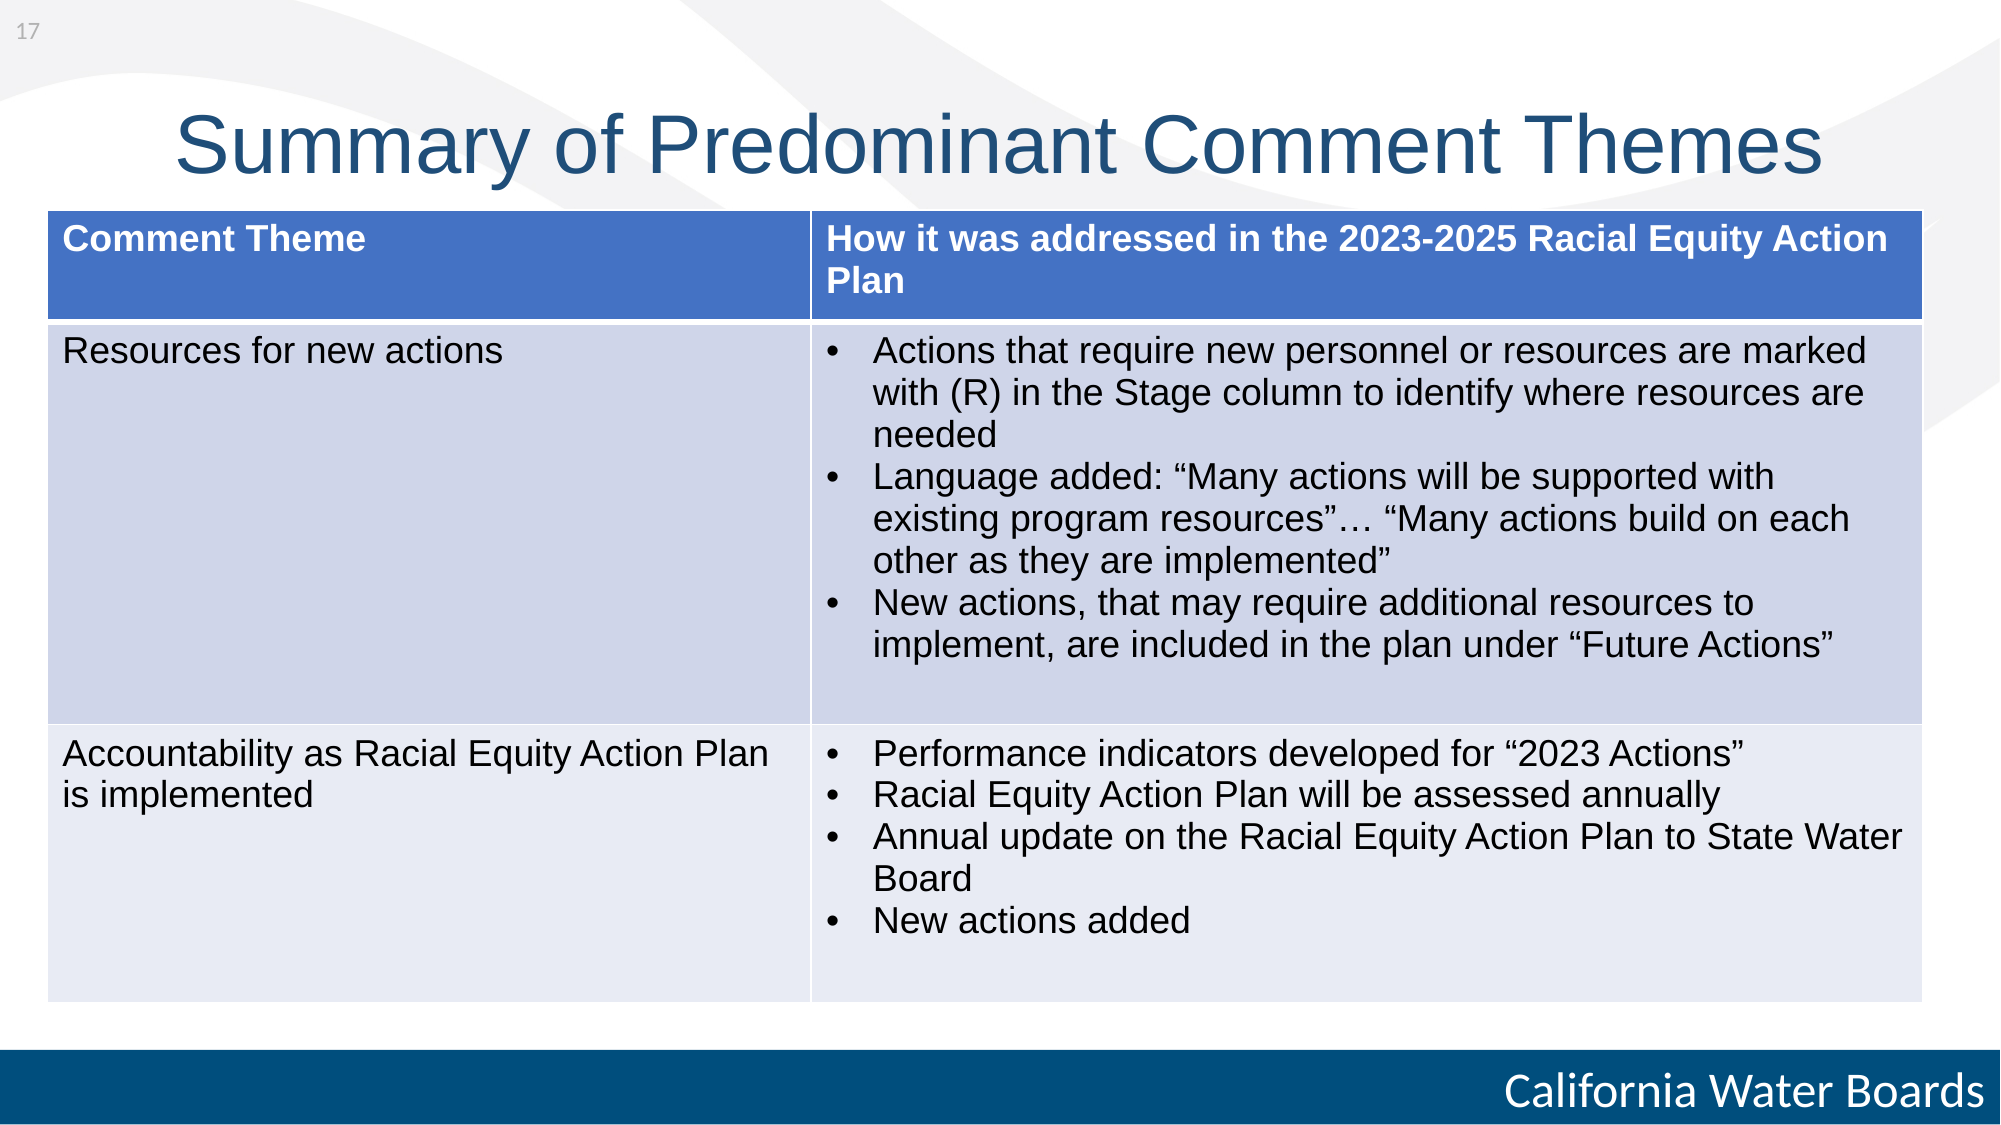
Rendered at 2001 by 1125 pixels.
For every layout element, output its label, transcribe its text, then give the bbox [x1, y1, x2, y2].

table_header How it was addressed in the 2023-2025 Racial Equity Action Plan [812, 211, 1922, 319]
table_cell Resources for new actions [48, 325, 810, 724]
slide_number 17 [0, 0, 450, 60]
table_cell Performance indicators developed for “2023 Actions” Racial Equity Action Plan will be assessed annually Annual update on the Racial Equity Action Plan to State Water Board New actions added [812, 725, 1922, 1002]
picture [0, 0, 2000, 1049]
table_cell Actions that require new personnel or resources are marked with (R) in the Stage column to identify where resources are needed Language added: “Many actions will be supported with existing program resources”… “Many actions build on each other as they are implemented” New actions, that may require additional resources to implement, are included in the plan under “Future Actions” [812, 325, 1922, 724]
title Summary of Predominant Comment Themes [137, 38, 1863, 209]
table_cell Accountability as Racial Equity Action Plan is implemented [48, 725, 810, 1002]
table_header Comment Theme [48, 211, 810, 319]
